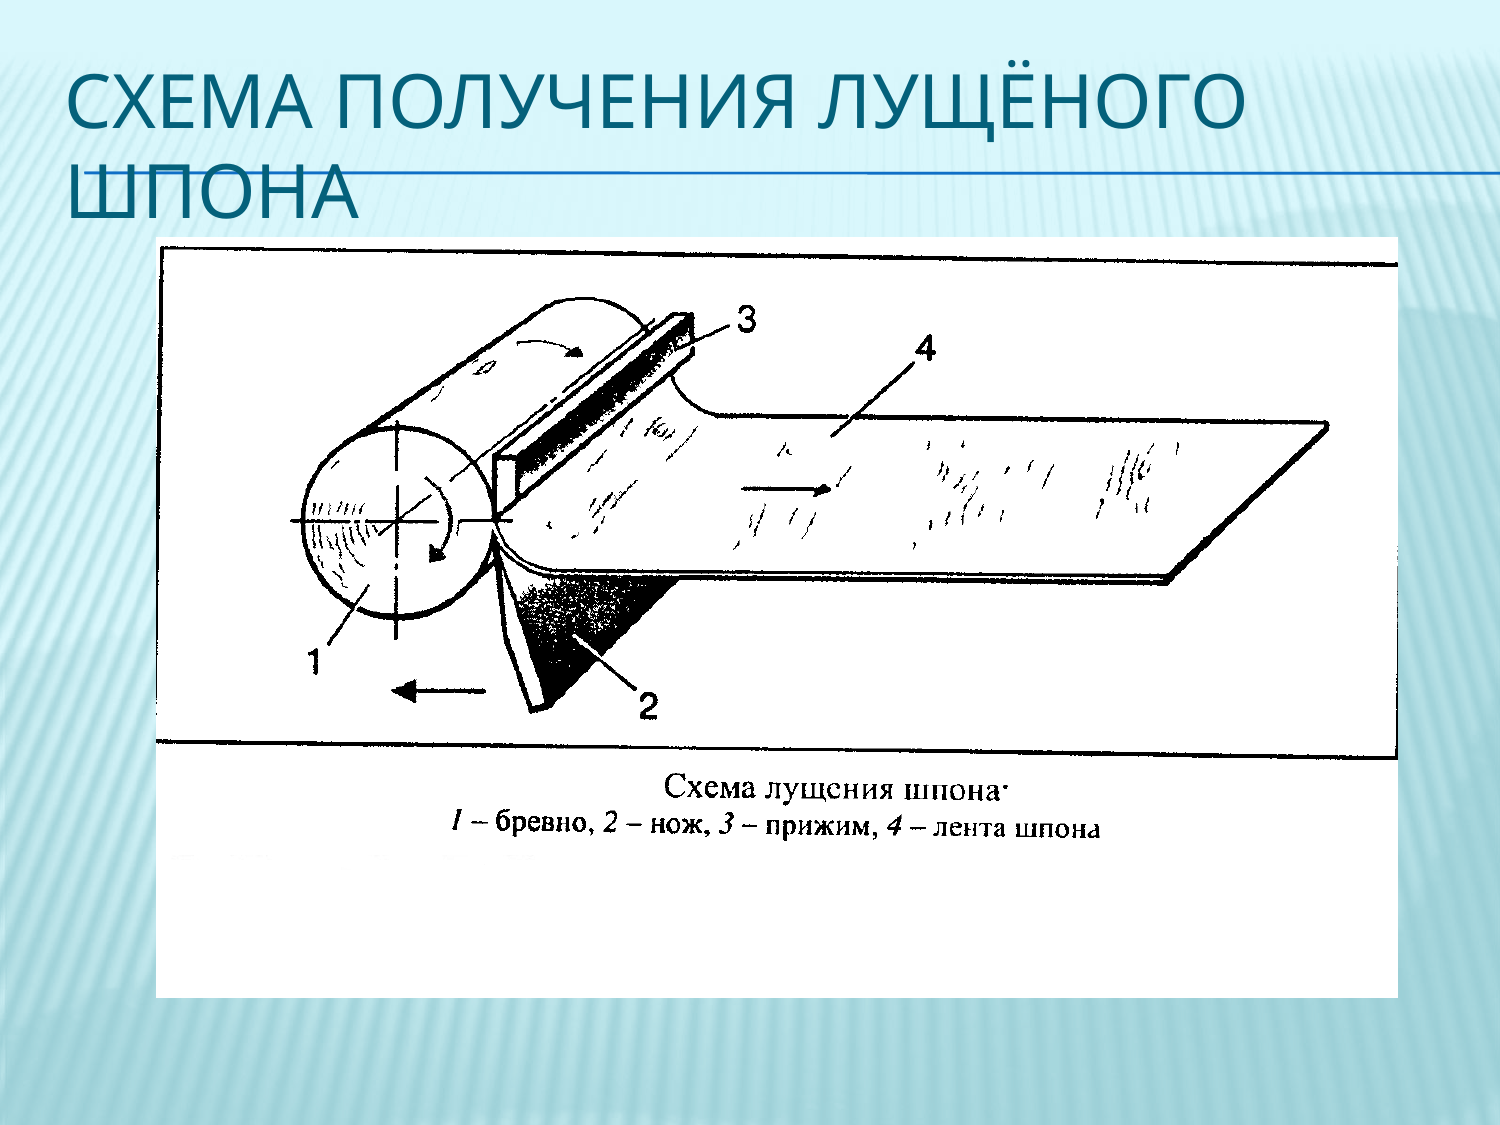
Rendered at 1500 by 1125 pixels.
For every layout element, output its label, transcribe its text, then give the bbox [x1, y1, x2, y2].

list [156, 237, 1398, 998]
title Схема получения лущёного шпона [50, 75, 1475, 213]
